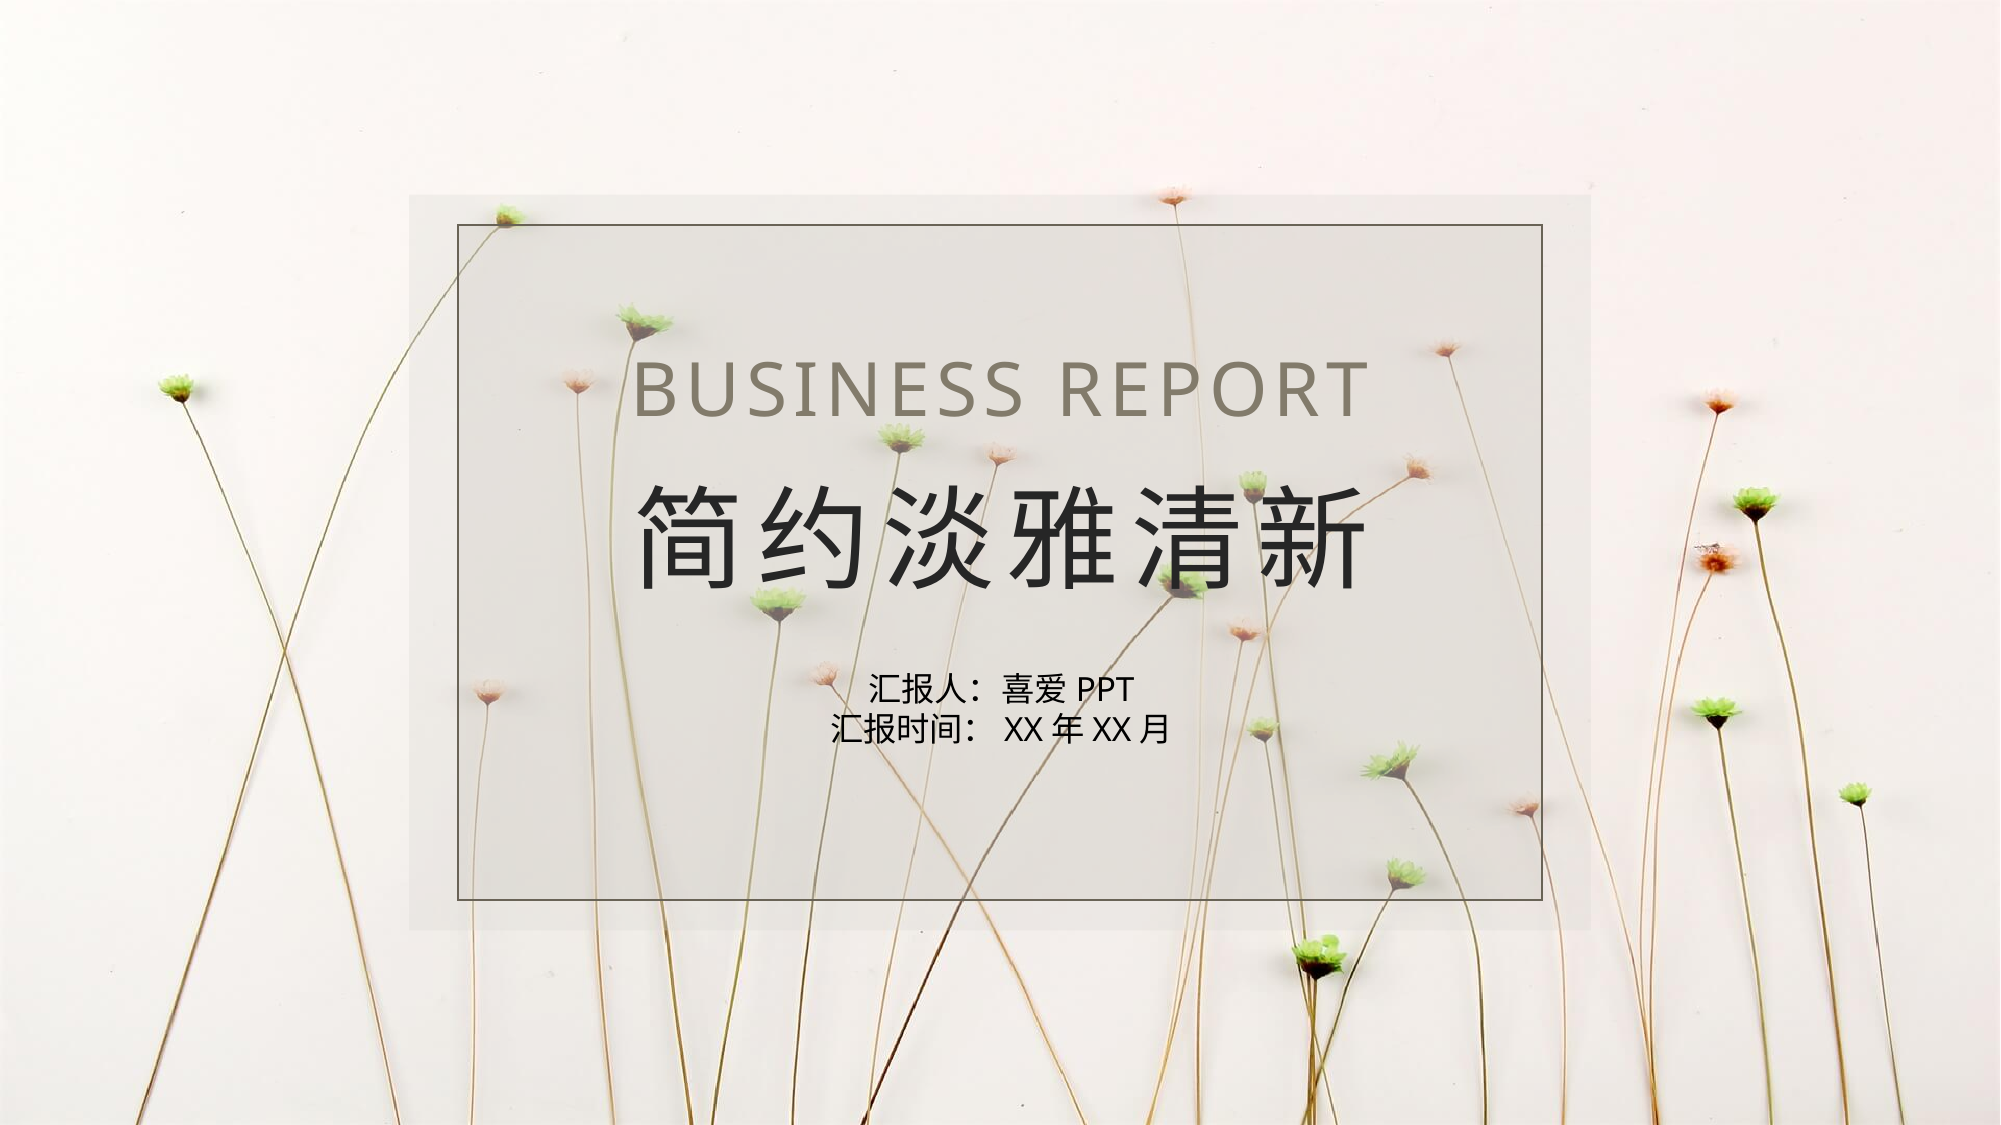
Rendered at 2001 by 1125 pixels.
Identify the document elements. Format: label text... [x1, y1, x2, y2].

picture [0, 0, 2001, 1125]
text_box BUSINESS REPORT [610, 333, 1390, 439]
text_box [408, 193, 1592, 931]
text_box [457, 224, 1543, 901]
text_box 简约淡雅清新 [482, 460, 1520, 611]
text_box 汇报人：喜爱PPT 汇报时间：XX年XX月 [495, 660, 1508, 756]
